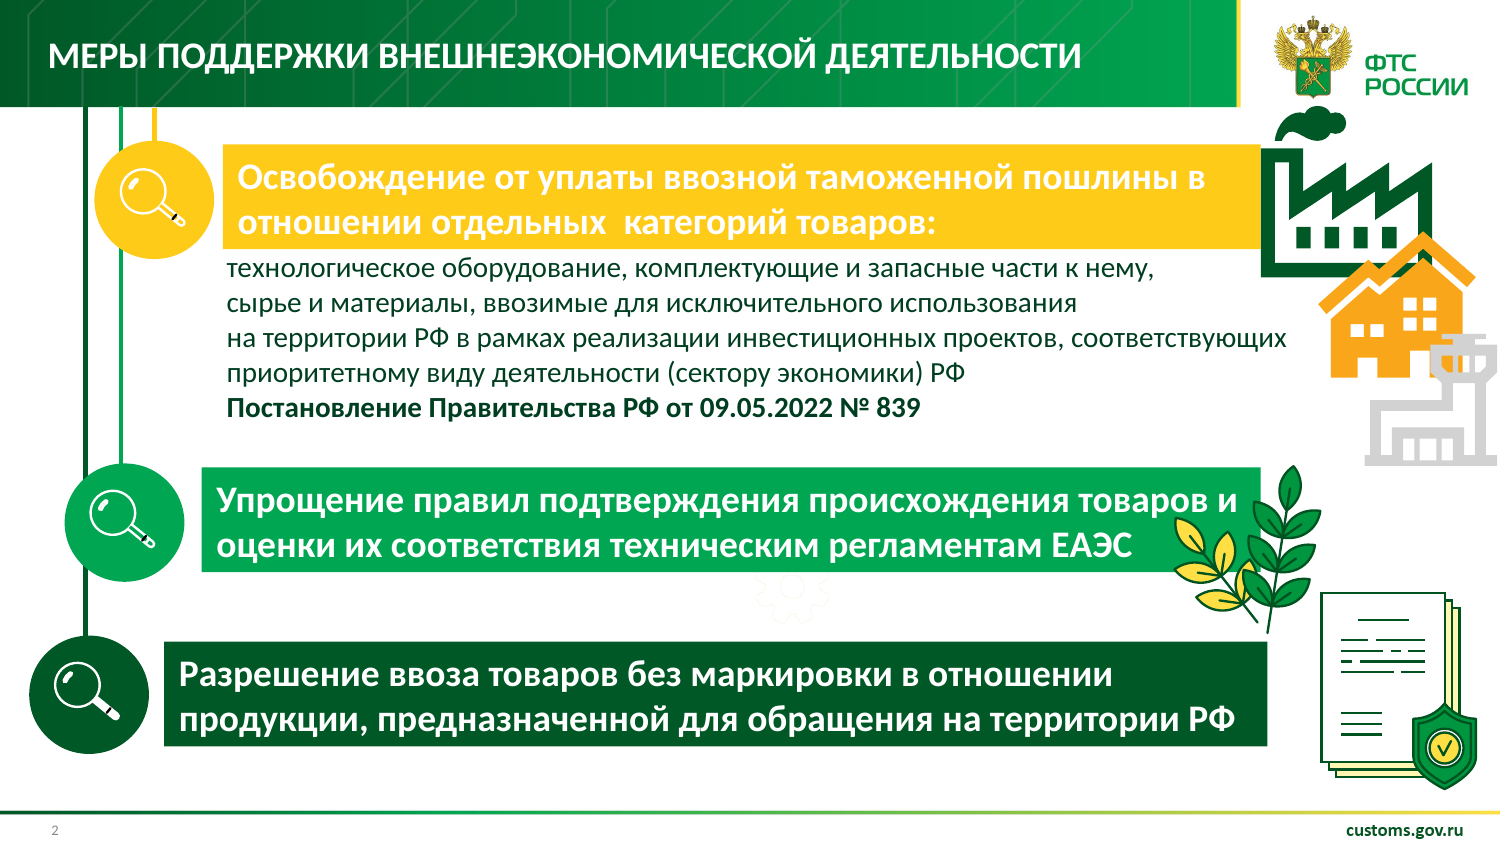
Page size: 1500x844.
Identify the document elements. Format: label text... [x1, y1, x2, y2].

text_box технологическое оборудование, комплектующие и запасные части к нему, сырье и материалы, ввозимые для исключительного использования на территории РФ в рамках реализации инвестиционных проектов, соответствующих приоритетному виду деятельности (сектору экономики) РФ Постановление Правительства РФ от 09.05.2022 № 839 [211, 241, 1306, 431]
text_box Упрощение правил подтверждения происхождения товаров и оценки их соответствия техническим регламентам ЕАЭС [201, 467, 1171, 573]
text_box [64, 463, 185, 583]
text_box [28, 635, 150, 755]
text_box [1364, 335, 1492, 463]
slide_number 2 [36, 815, 104, 844]
text_box Разрешение ввоза товаров без маркировки в отношении продукции, предназначенной для обращения на территории РФ [164, 641, 1268, 747]
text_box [1321, 592, 1477, 790]
title Меры поддержки внешнеэкономической деятельности [32, 0, 1214, 108]
picture [88, 108, 119, 463]
picture [123, 108, 152, 140]
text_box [1317, 233, 1470, 373]
picture [0, 0, 1500, 844]
text_box Освобождение от уплаты ввозной таможенной пошлины в отношении отдельных категорий товаров: [222, 144, 1255, 241]
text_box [1260, 107, 1426, 273]
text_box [94, 140, 215, 260]
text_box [1174, 466, 1321, 634]
